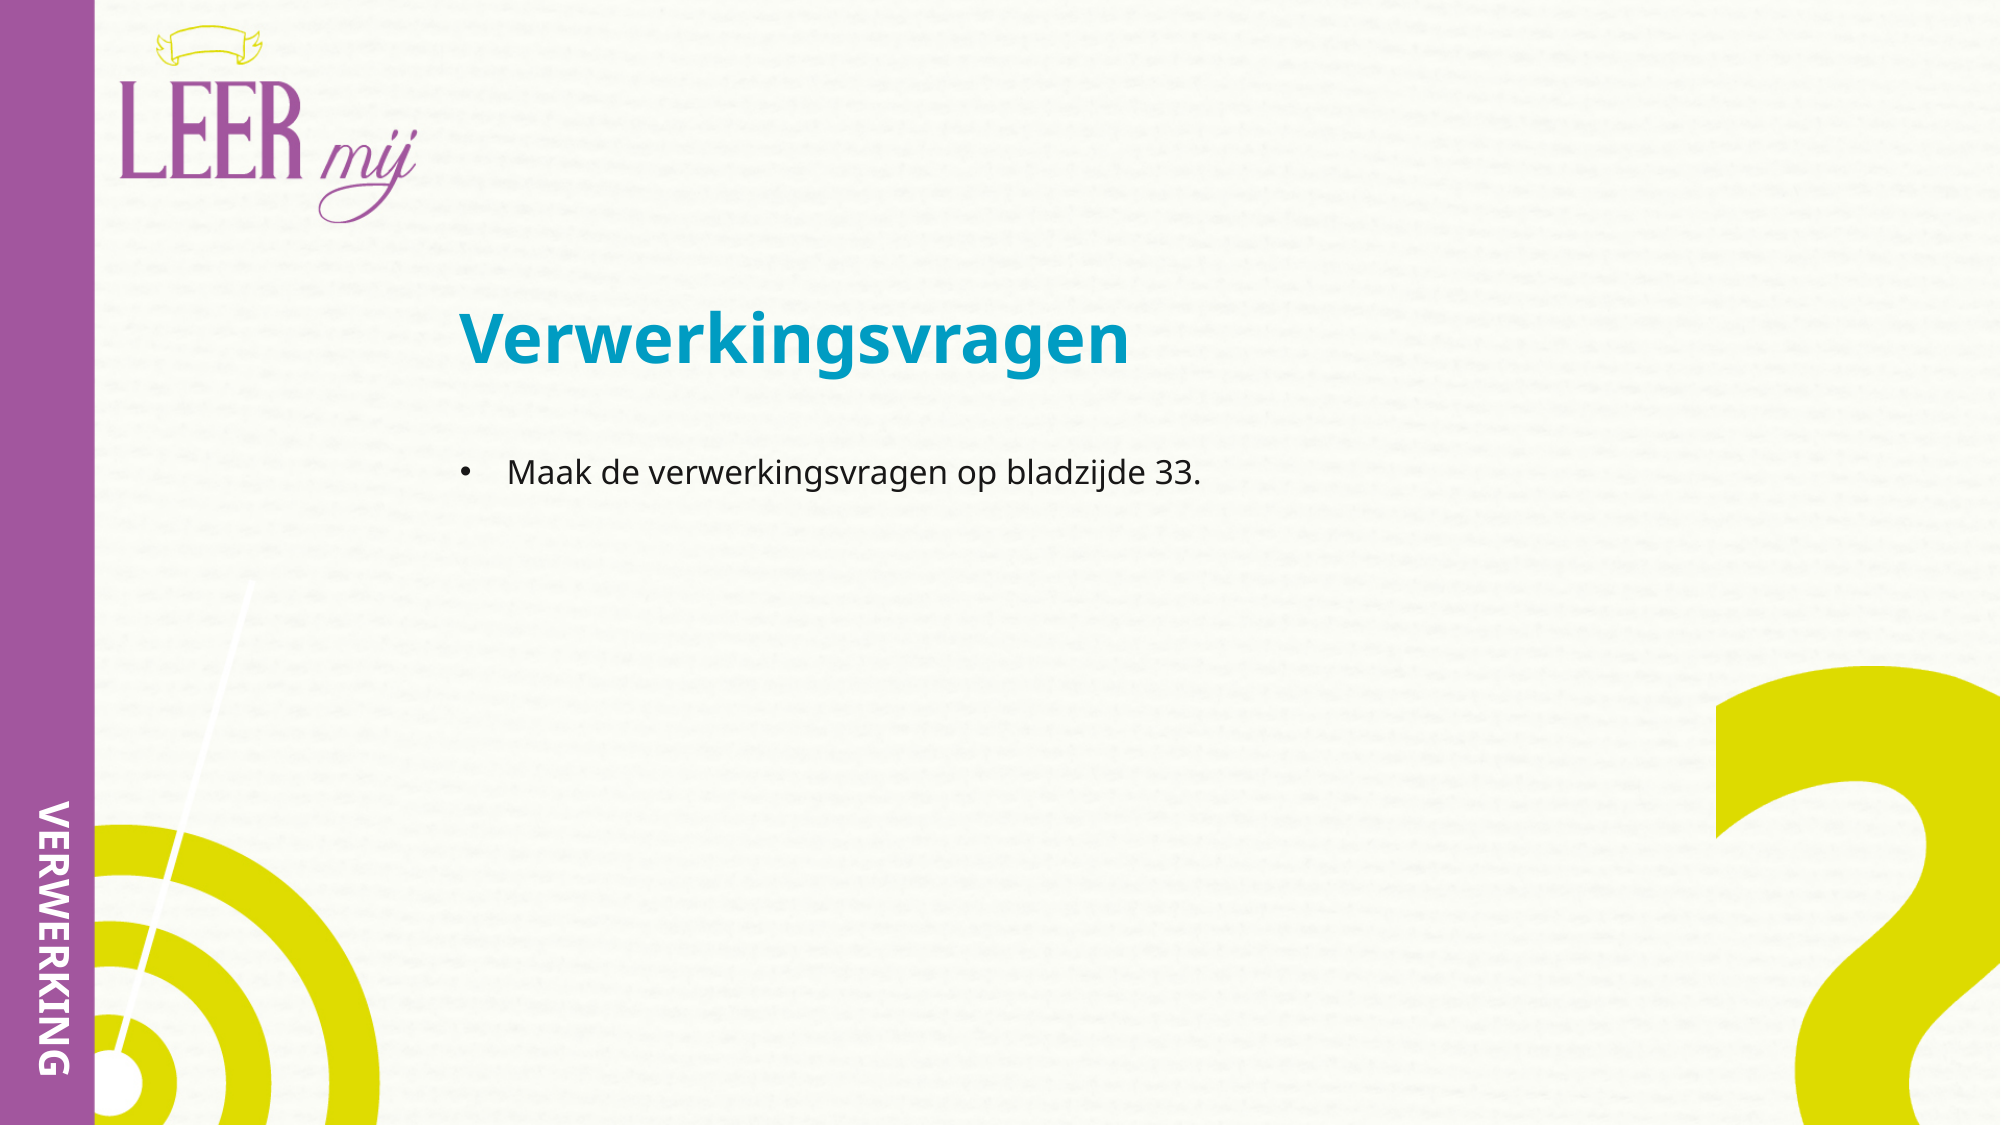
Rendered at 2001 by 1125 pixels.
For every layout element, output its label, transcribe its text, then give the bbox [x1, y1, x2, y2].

list Maak de verwerkingsvragen op bladzijde 33. [444, 448, 1841, 968]
picture [0, 0, 2001, 1125]
title Verwerkingsvragen [444, 229, 1841, 386]
